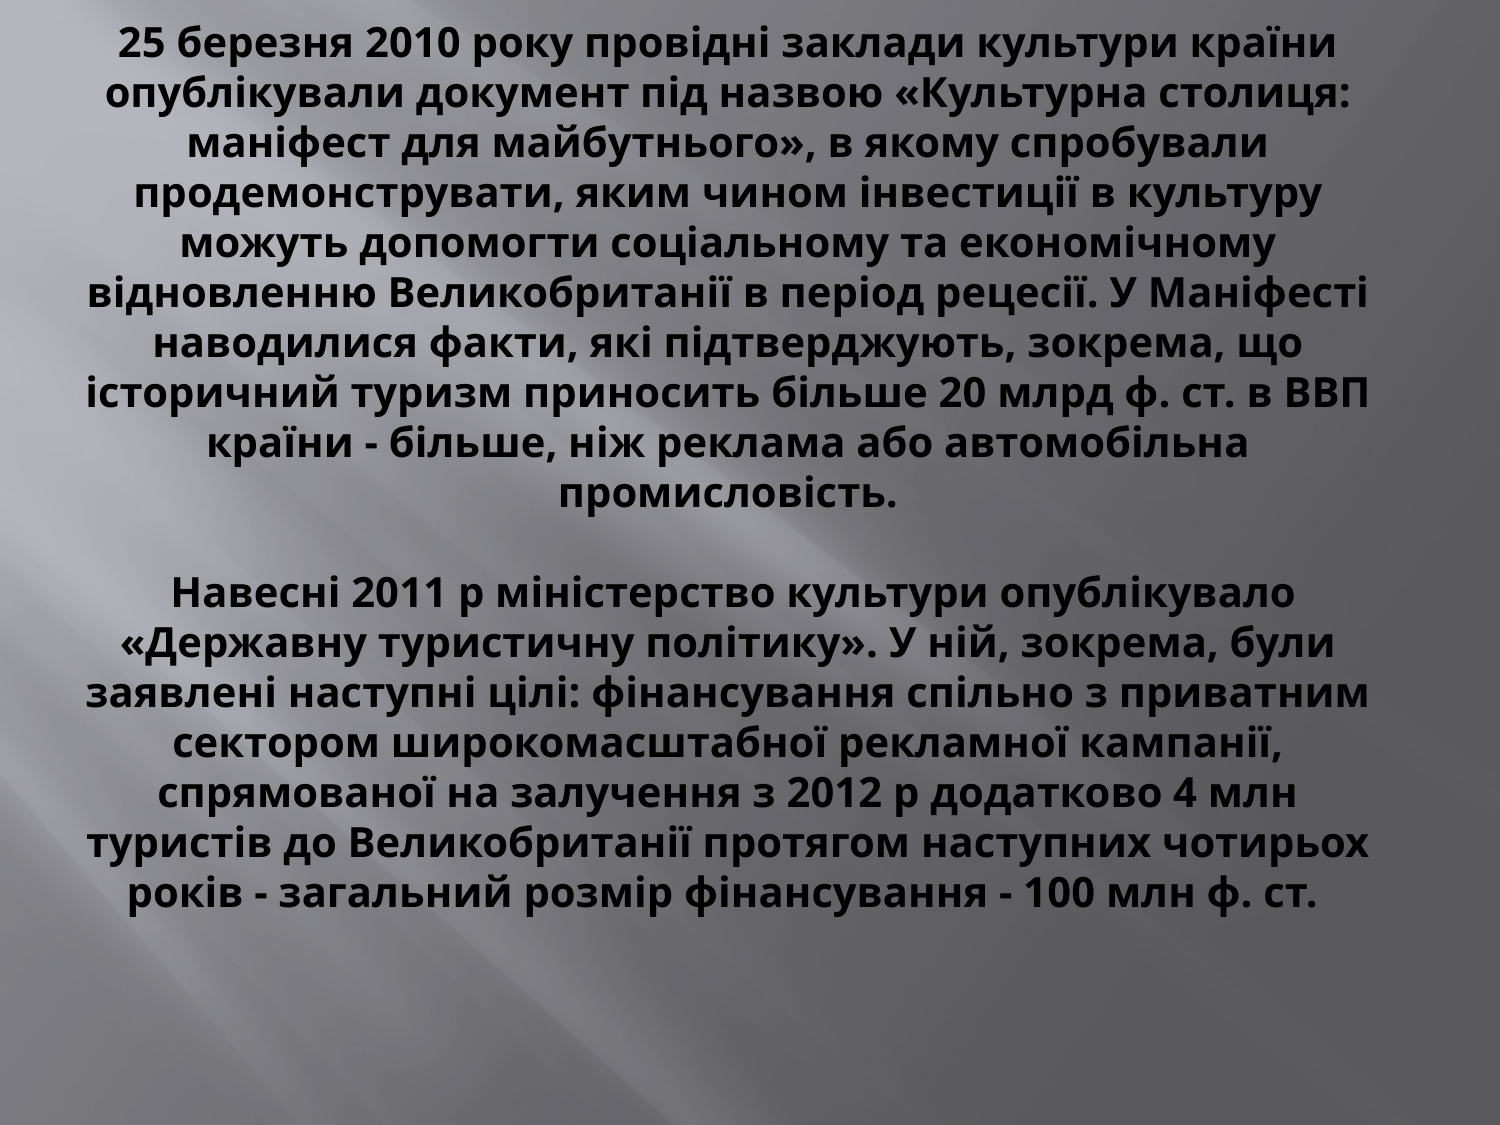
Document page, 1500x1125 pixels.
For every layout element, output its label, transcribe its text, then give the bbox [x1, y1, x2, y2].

title 25 березня 2010 року провідні заклади культури країни опублікували документ під назвою «Культурна столиця: маніфест для майбутнього», в якому спробували продемонструвати, яким чином інвестиції в культуру можуть допомогти соціальному та економічному відновленню Великобританії в період рецесії. У Маніфесті наводилися факти, які підтверджують, зокрема, що історичний туризм приносить більше 20 млрд ф. ст. в ВВП країни - більше, ніж реклама або автомобільна промисловість. Навесні 2011 р міністерство культури опублікувало «Державну туристичну політику». У ній, зокрема, були заявлені наступні цілі: фінансування спільно з приватним сектором широкомасштабної рекламної кампанії, спрямованої на залучення з 2012 р додатково 4 млн туристів до Великобританії протягом наступних чотирьох років - загальний розмір фінансування - 100 млн ф. ст. [53, 42, 1404, 939]
